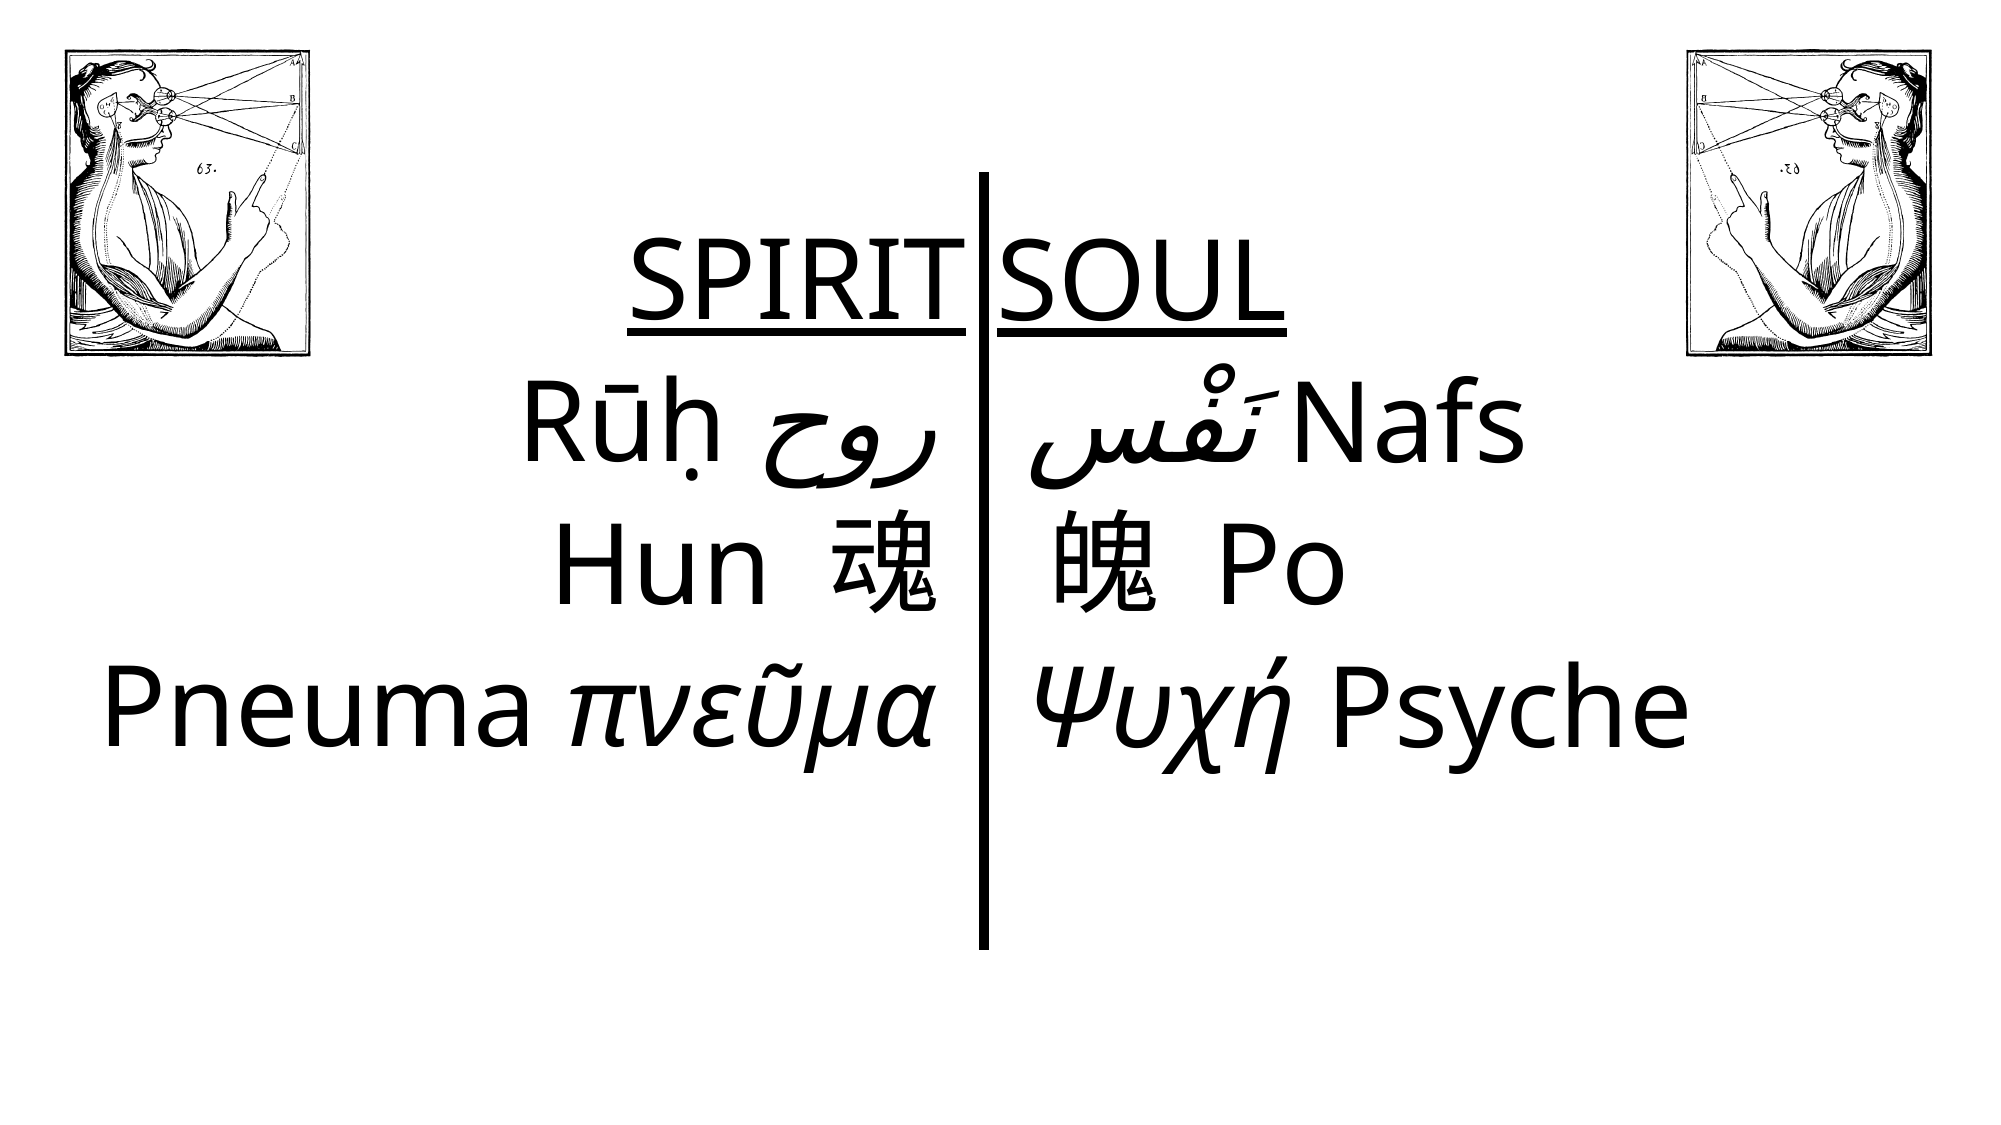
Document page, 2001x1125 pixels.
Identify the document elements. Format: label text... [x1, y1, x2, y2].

text_box [980, 173, 988, 949]
picture [60, 45, 314, 359]
text_box SOUL نَفْس Nafs 魄 Po Ψυχή Psyche [988, 211, 1897, 926]
picture [1682, 45, 1936, 359]
list SPIRIT Rūḥ روح‎ Hun 魂 Pneuma πνεῦμα [82, 139, 982, 854]
